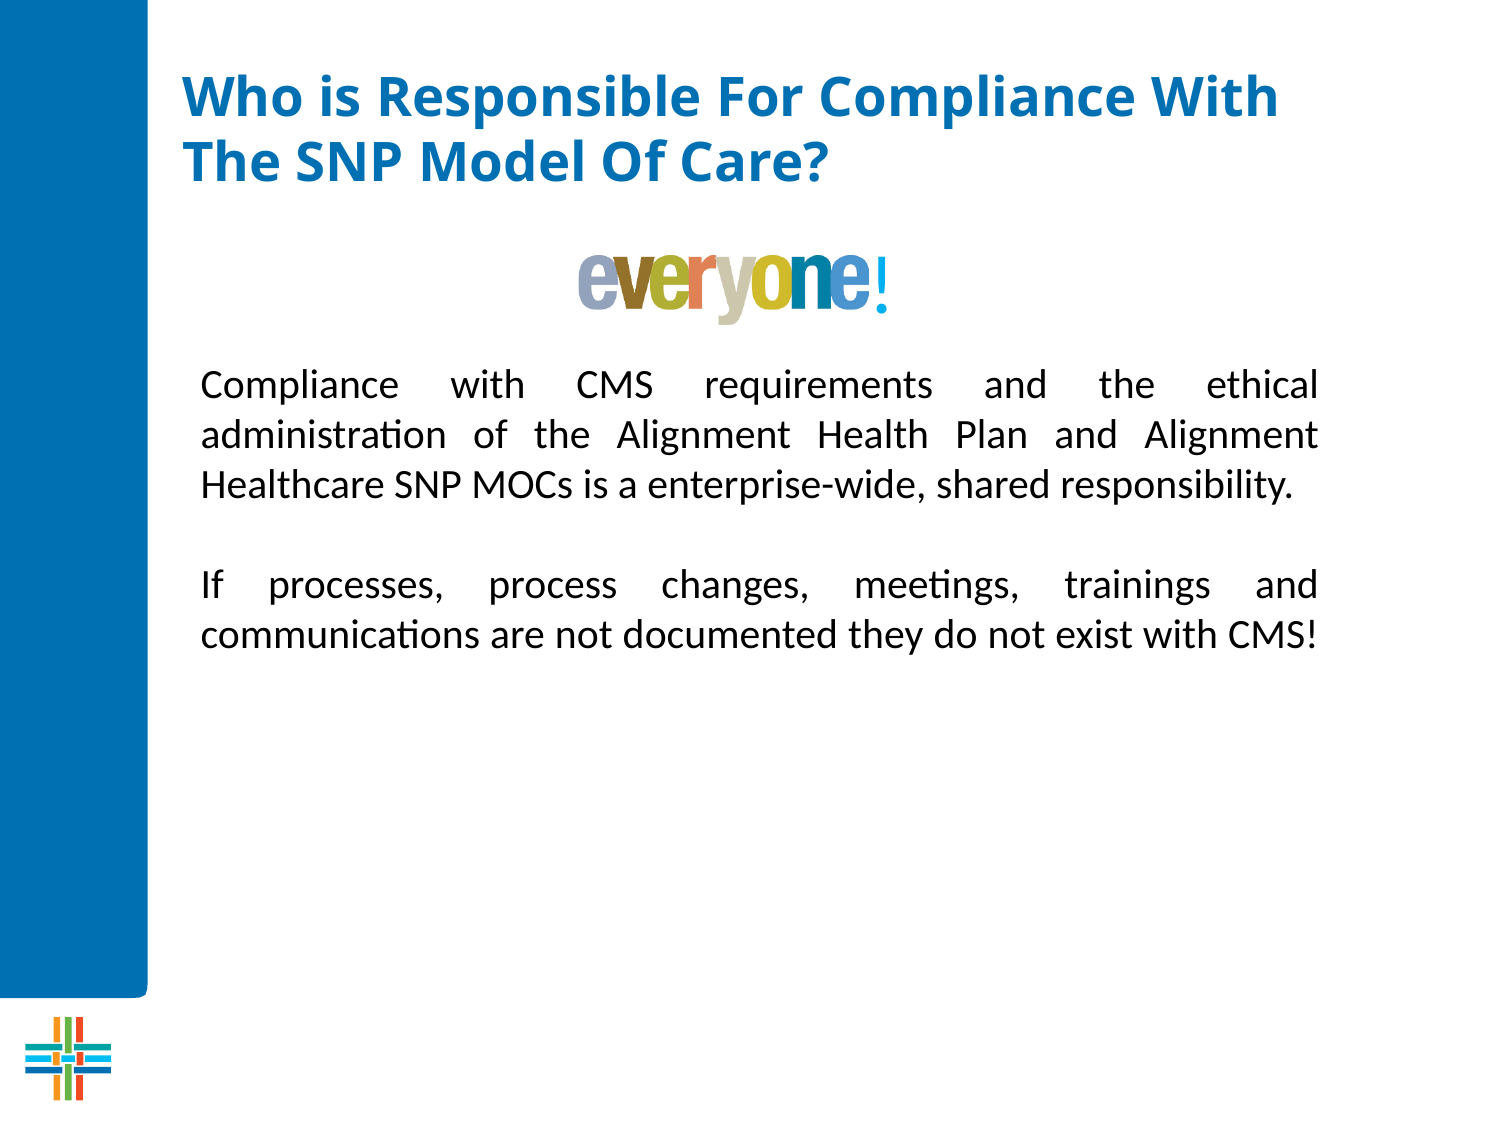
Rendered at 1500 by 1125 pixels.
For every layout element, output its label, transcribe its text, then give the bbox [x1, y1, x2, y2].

title Who is Responsible For Compliance With The SNP Model Of Care? [182, 61, 1348, 193]
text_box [578, 222, 925, 340]
text_box Compliance with CMS requirements and the ethical administration of the Alignment Health Plan and Alignment Healthcare SNP MOCs is a enterprise-wide, shared responsibility. If processes, process changes, meetings, trainings and communications are not documented they do not exist with CMS! [200, 356, 1320, 707]
